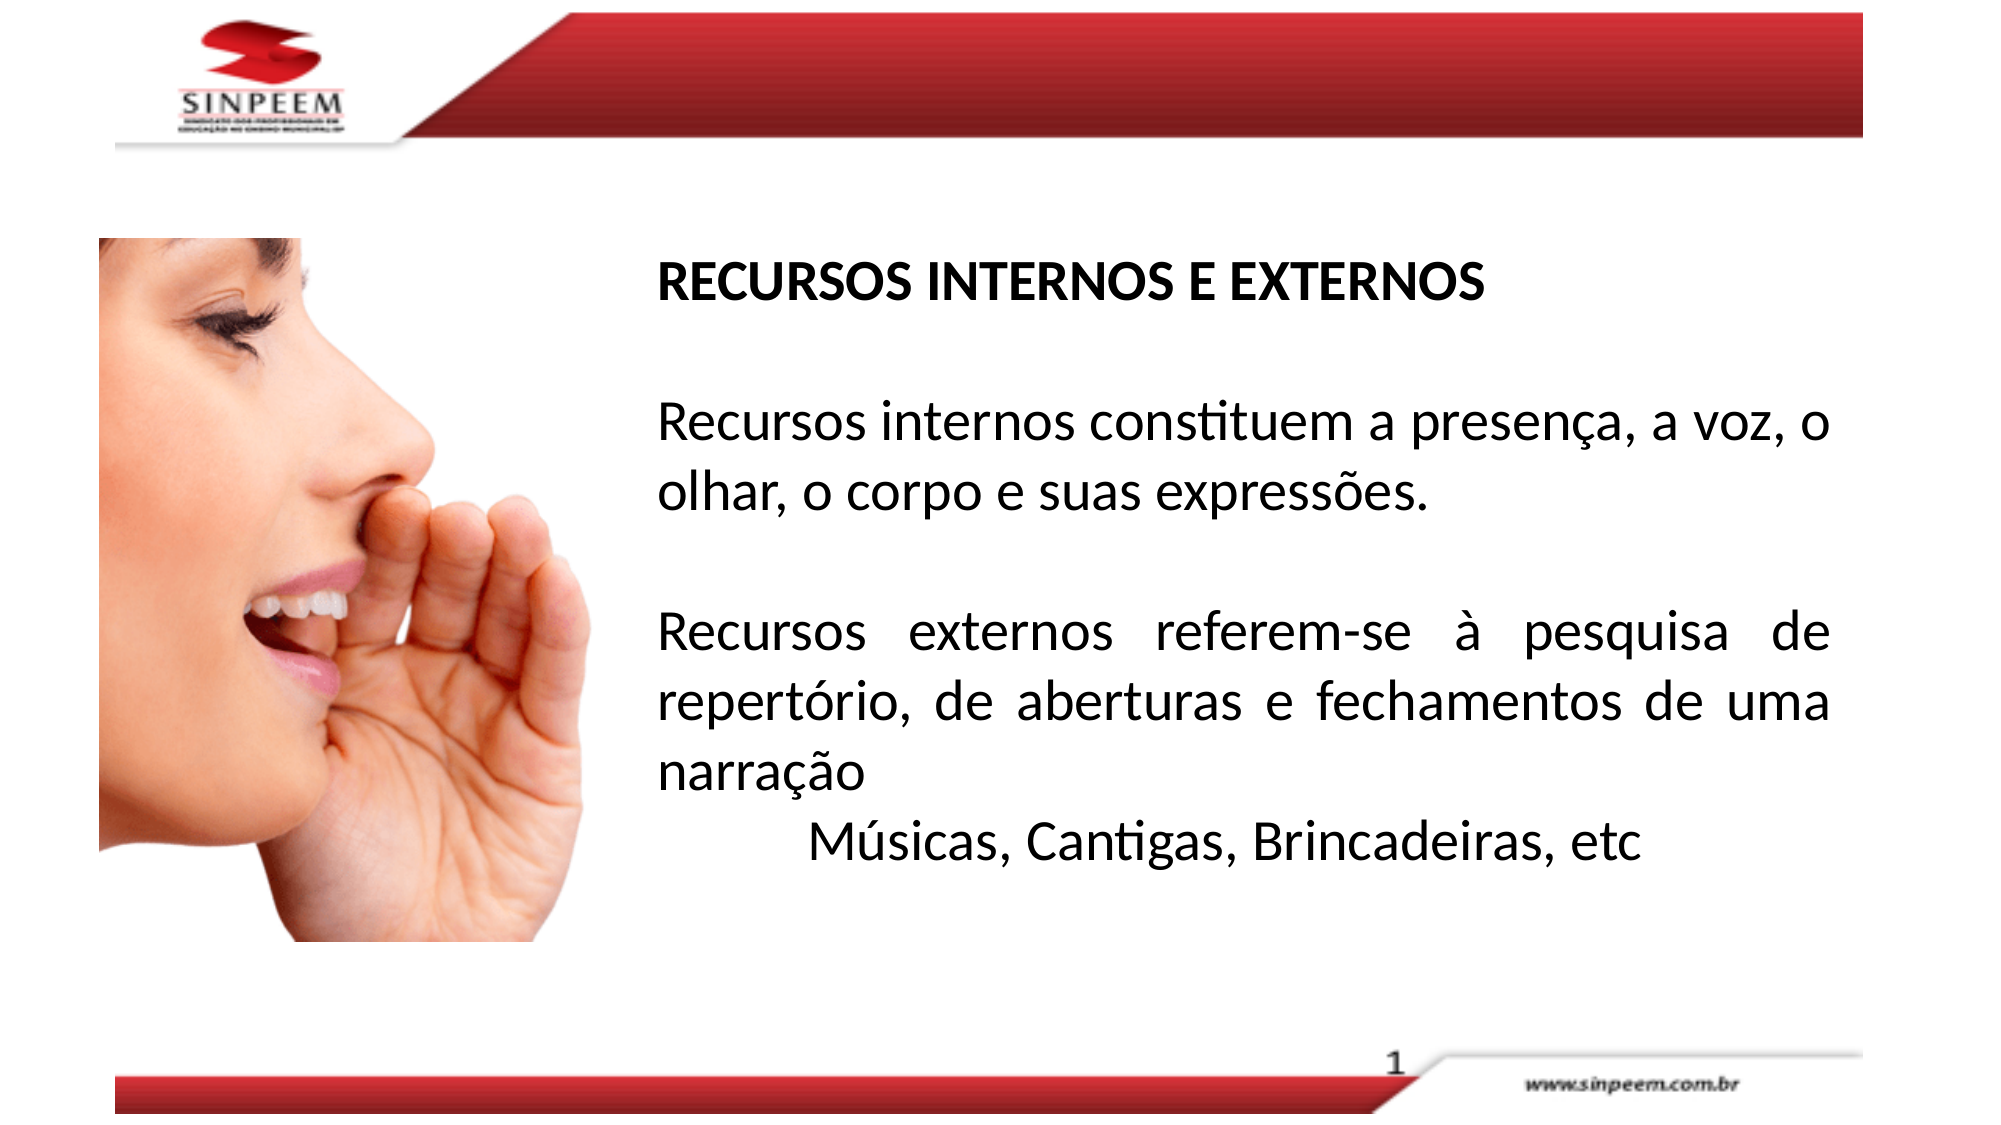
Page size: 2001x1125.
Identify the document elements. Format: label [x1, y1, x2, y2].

picture [99, 11, 1863, 1114]
